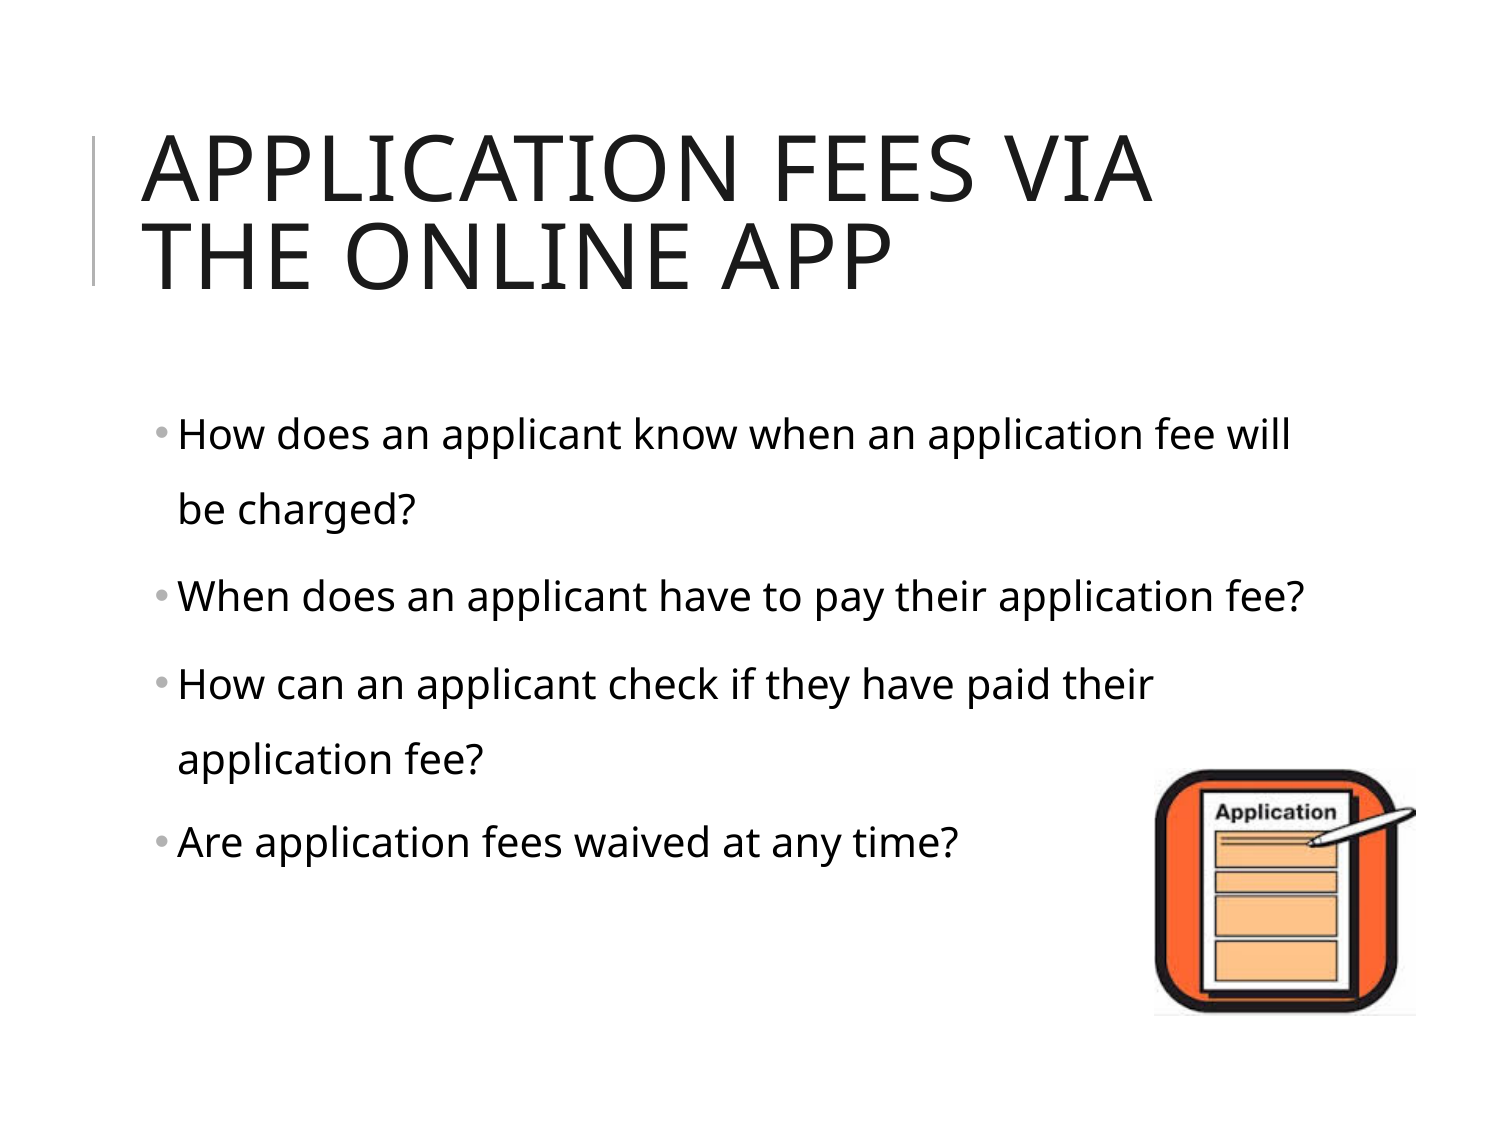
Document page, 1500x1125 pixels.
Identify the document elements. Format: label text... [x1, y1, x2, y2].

list How does an applicant know when an application fee will be charged? When does an applicant have to pay their application fee? How can an applicant check if they have paid their application fee? Are application fees waived at any time? [126, 375, 1322, 1035]
picture [1154, 768, 1416, 1016]
title Application fees via the online app [126, 96, 1322, 342]
